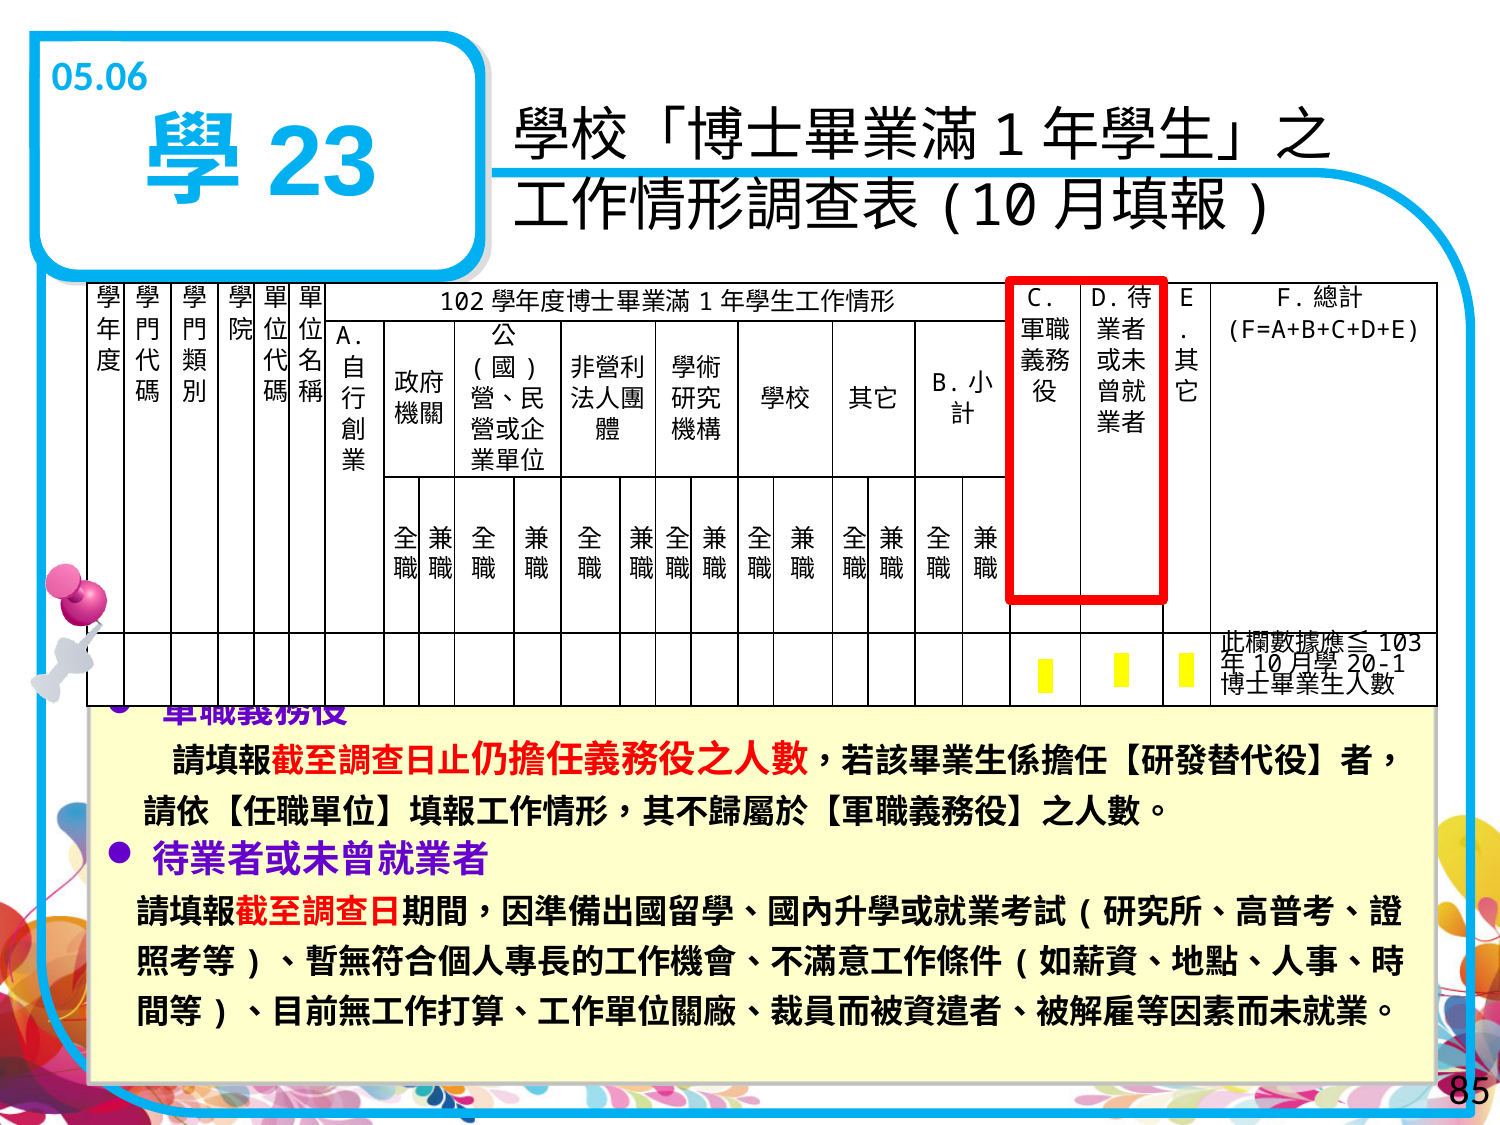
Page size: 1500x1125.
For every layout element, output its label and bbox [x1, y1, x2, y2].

table_cell [455, 634, 513, 705]
table_cell [739, 634, 773, 705]
table_cell [455, 322, 560, 476]
table_cell [420, 478, 454, 632]
table_header [125, 284, 170, 632]
table_cell [562, 478, 619, 632]
table_header [219, 284, 253, 632]
table_cell [172, 634, 217, 705]
table_cell [326, 322, 383, 632]
table_cell [515, 634, 560, 705]
table_header [172, 284, 217, 632]
table_cell [1211, 634, 1436, 705]
table_cell [621, 478, 655, 632]
table_cell [455, 478, 513, 632]
table_cell [692, 634, 737, 705]
picture [0, 0, 1500, 1125]
table_header [88, 284, 123, 632]
table_cell [621, 634, 655, 705]
table_cell [869, 634, 914, 705]
table_cell [916, 322, 1008, 476]
table_header [255, 284, 288, 632]
table_cell [219, 634, 253, 705]
table_cell [833, 478, 867, 632]
table_cell [656, 322, 737, 476]
table_cell [385, 478, 418, 632]
table_cell [774, 634, 832, 705]
table_cell [1081, 634, 1162, 705]
table_cell [739, 478, 773, 632]
table_cell [255, 634, 288, 705]
table_header [1081, 602, 1162, 632]
table_header [1011, 602, 1080, 632]
table_header [1211, 284, 1436, 632]
table_cell [385, 322, 454, 476]
table_cell [774, 478, 832, 632]
text_box [39, 704, 86, 1069]
table_cell [656, 634, 690, 705]
table_cell [290, 634, 324, 705]
table_cell [88, 634, 123, 705]
table_cell [963, 478, 1009, 632]
table_cell [656, 478, 690, 632]
table_cell [420, 634, 454, 705]
table_cell [562, 634, 619, 705]
table_cell [515, 478, 560, 632]
table_cell [692, 478, 737, 632]
table_cell [125, 634, 170, 705]
table_header [1164, 284, 1210, 632]
table_cell [916, 634, 962, 705]
table_cell [833, 322, 914, 476]
table_cell [739, 322, 832, 476]
table_cell [1164, 634, 1210, 705]
text_box [29, 30, 1500, 1118]
table_header [326, 284, 1008, 320]
table_cell [1011, 634, 1080, 705]
table_cell [562, 322, 655, 476]
table_header [290, 284, 324, 632]
table_cell [963, 634, 1009, 705]
table_cell [326, 634, 383, 705]
table_cell [916, 478, 962, 632]
table_cell [385, 634, 418, 705]
table_cell [833, 634, 867, 705]
table_cell [869, 478, 914, 632]
